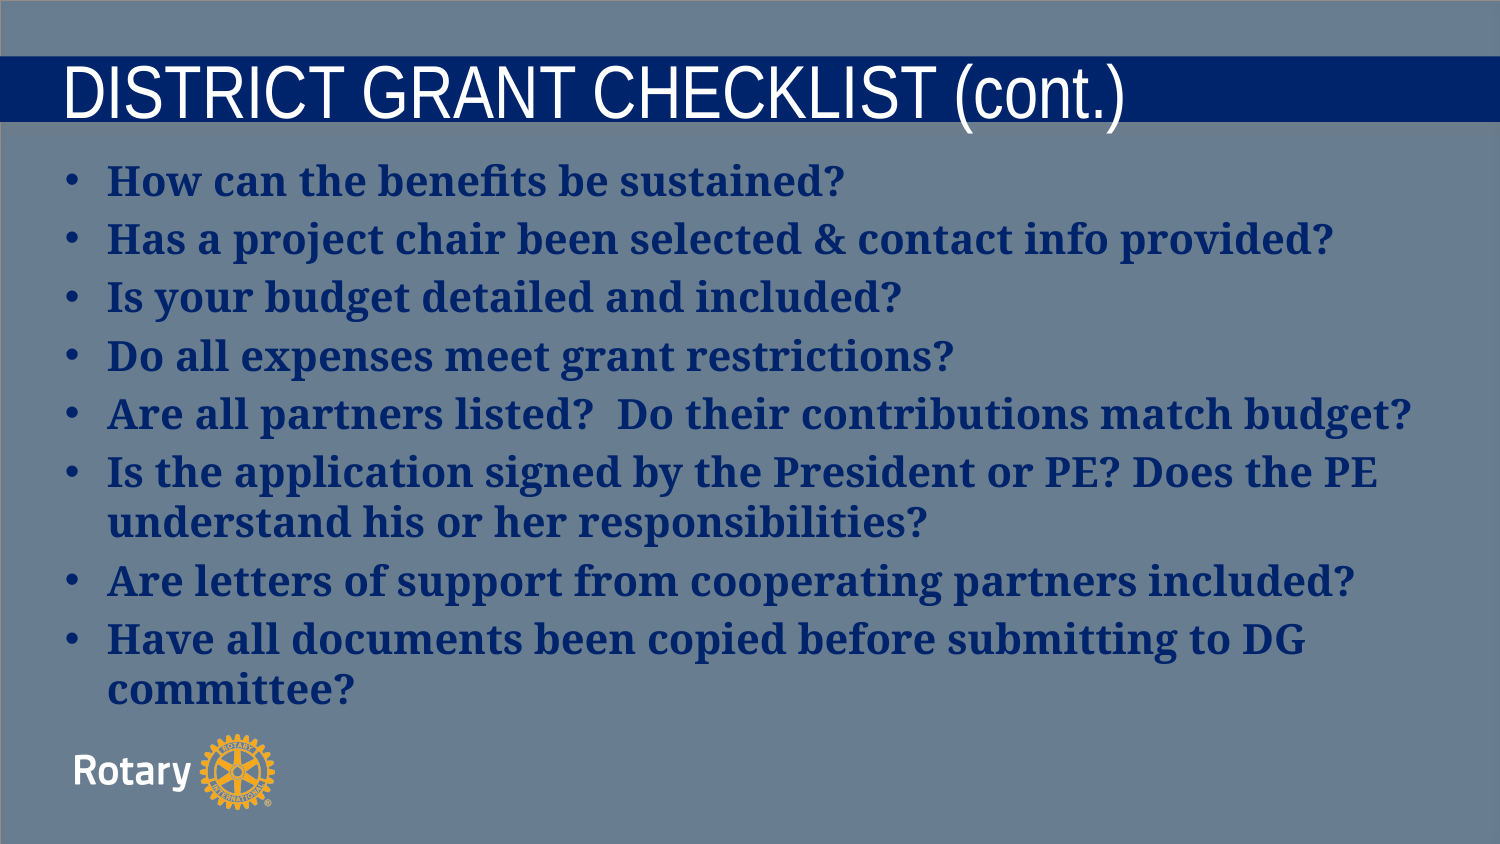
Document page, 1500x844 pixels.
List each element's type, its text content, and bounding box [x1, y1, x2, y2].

picture [75, 734, 275, 810]
list How can the benefits be sustained? Has a project chair been selected & contact info provided? Is your budget detailed and included? Do all expenses meet grant restrictions? Are all partners listed? Do their contributions match budget? Is the application signed by the President or PE? Does the PE understand his or her responsibilities? Are letters of support from cooperating partners included? Have all documents been copied before submitting to DG committee? [50, 146, 1500, 722]
title DISTRICT GRANT CHECKLIST (cont.) [62, 56, 1500, 122]
